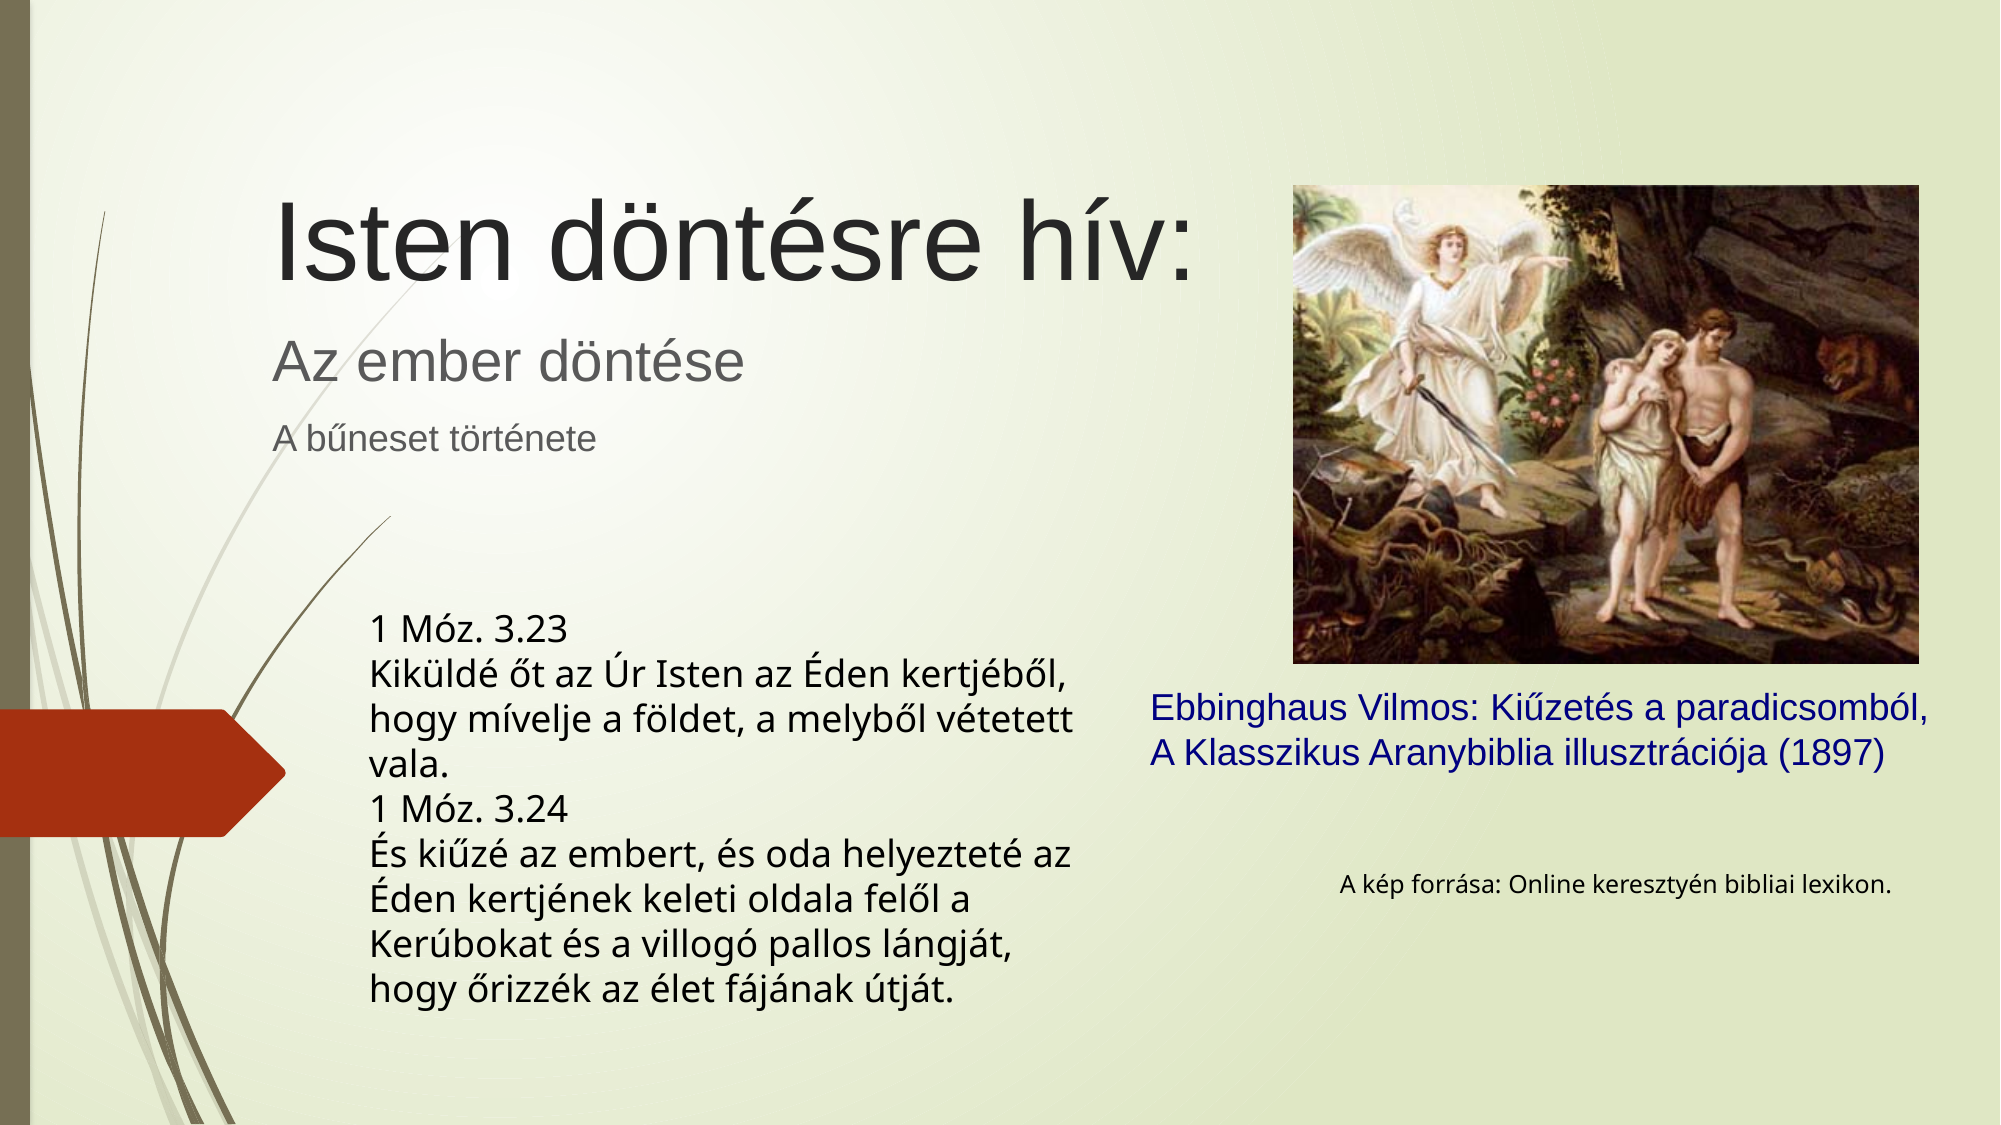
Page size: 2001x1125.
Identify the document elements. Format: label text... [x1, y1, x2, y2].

title Isten döntésre hív: [257, 120, 1721, 311]
text_box 1 Móz. 3.23 Kiküldé őt az Úr Isten az Éden kertjéből, hogy mívelje a földet, a melyből vétetett vala. 1 Móz. 3.24 És kiűzé az embert, és oda helyezteté az Éden kertjének keleti oldala felől a Kerúbokat és a villogó pallos lángját, hogy őrizzék az élet fájának útját. [354, 597, 1095, 1017]
text_box A kép forrása: Online keresztyén bibliai lexikon. [1325, 861, 2000, 907]
subtitle Az ember döntése A bűneset története [257, 315, 1012, 501]
text_box Ebbinghaus Vilmos: Kiűzetés a paradicsomból, A Klasszikus Aranybiblia illusztrációja (1897) [1135, 675, 2000, 781]
picture [1292, 185, 1919, 664]
